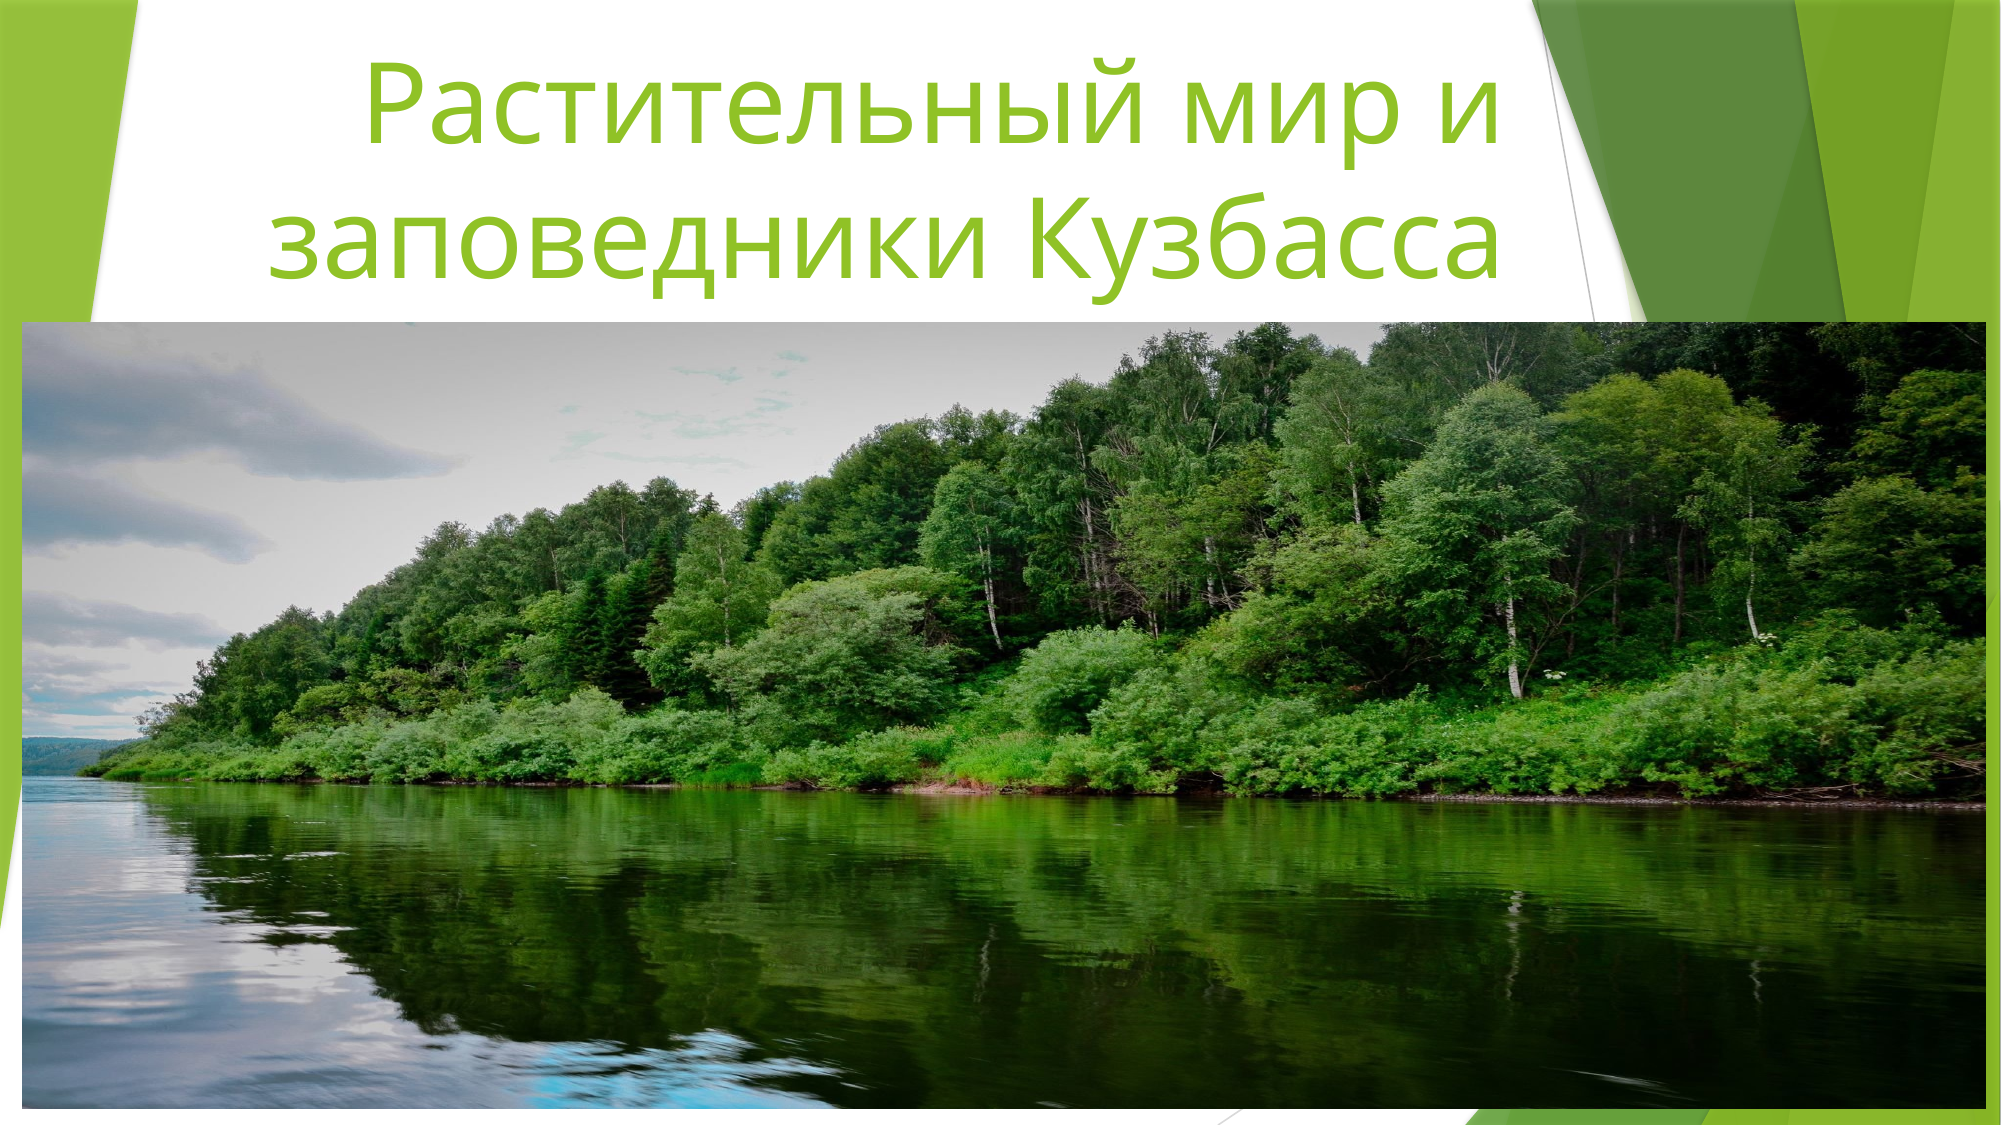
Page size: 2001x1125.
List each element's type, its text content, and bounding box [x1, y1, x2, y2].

picture [22, 322, 1986, 1109]
title Растительный мир и заповедники Кузбасса [247, 0, 1522, 309]
